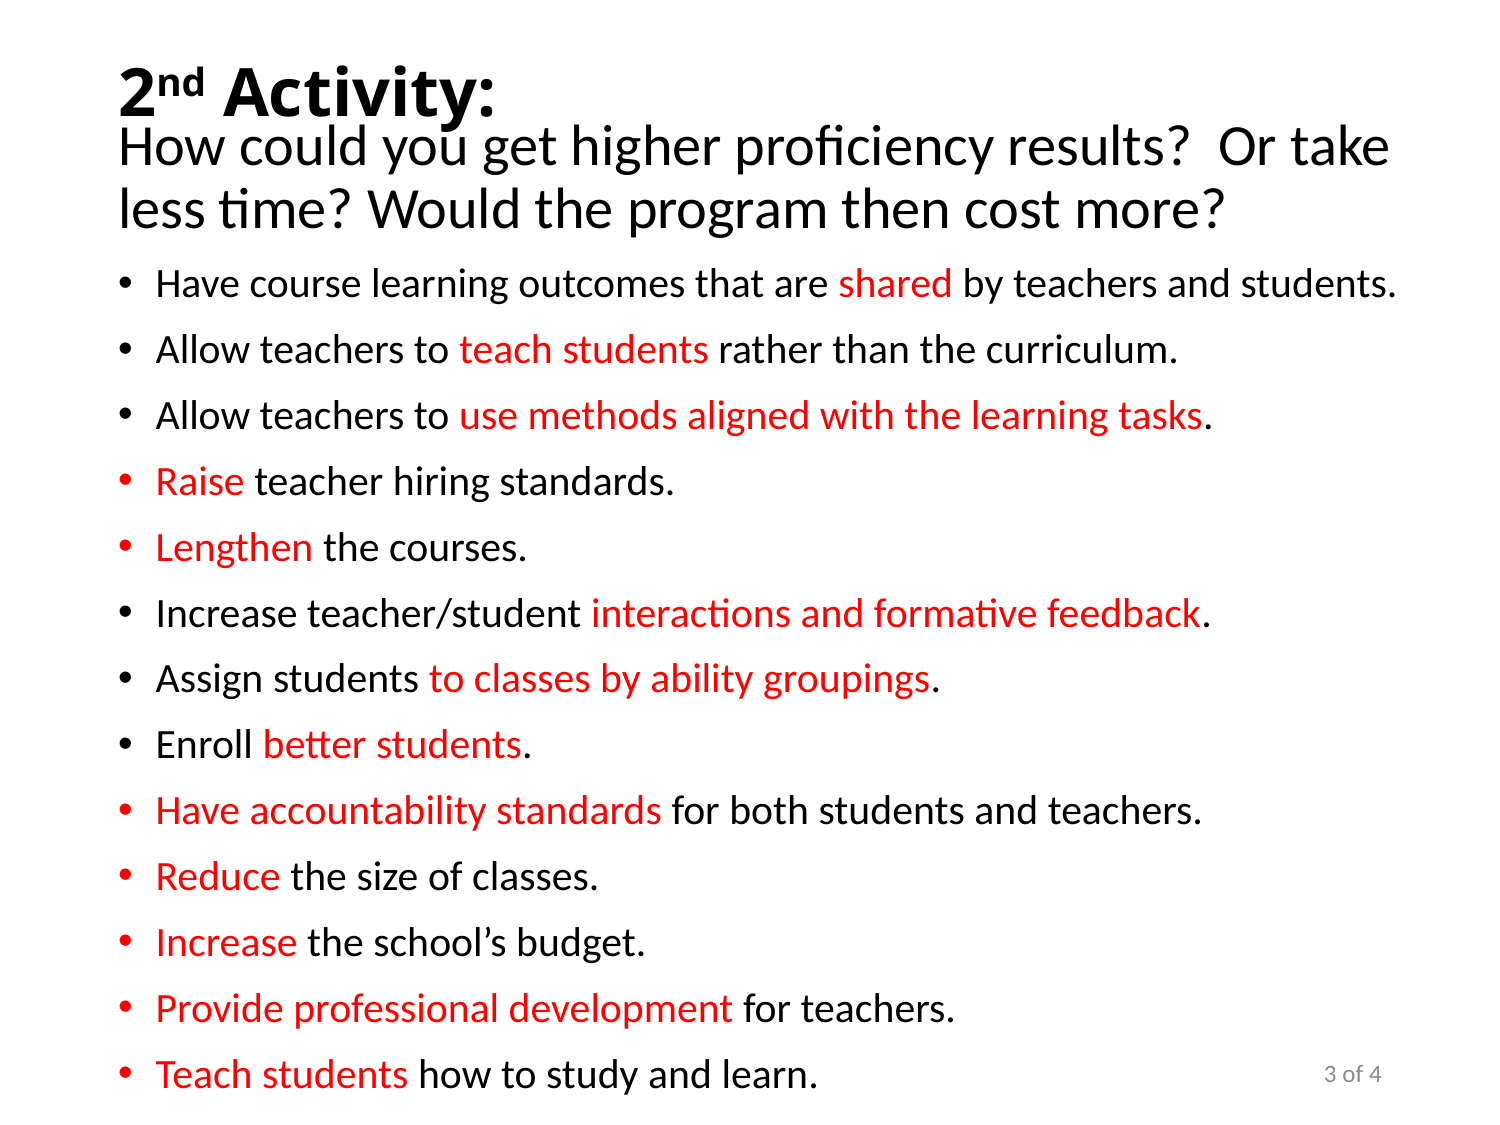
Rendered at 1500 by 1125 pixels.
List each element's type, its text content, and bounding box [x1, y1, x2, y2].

list How could you get higher proficiency results? Or take less time? Would the program then cost more? Have course learning outcomes that are shared by teachers and students. Allow teachers to teach students rather than the curriculum. Allow teachers to use methods aligned with the learning tasks. Raise teacher hiring standards. Lengthen the courses. Increase teacher/student interactions and formative feedback. Assign students to classes by ability groupings. Enroll better students. Have accountability standards for both students and teachers. Reduce the size of classes. Increase the school’s budget. Provide professional development for teachers. Teach students how to study and learn. [103, 107, 1434, 1113]
slide_number 3 of 4 [1059, 1042, 1397, 1103]
title 2nd Activity: [103, 52, 1397, 107]
